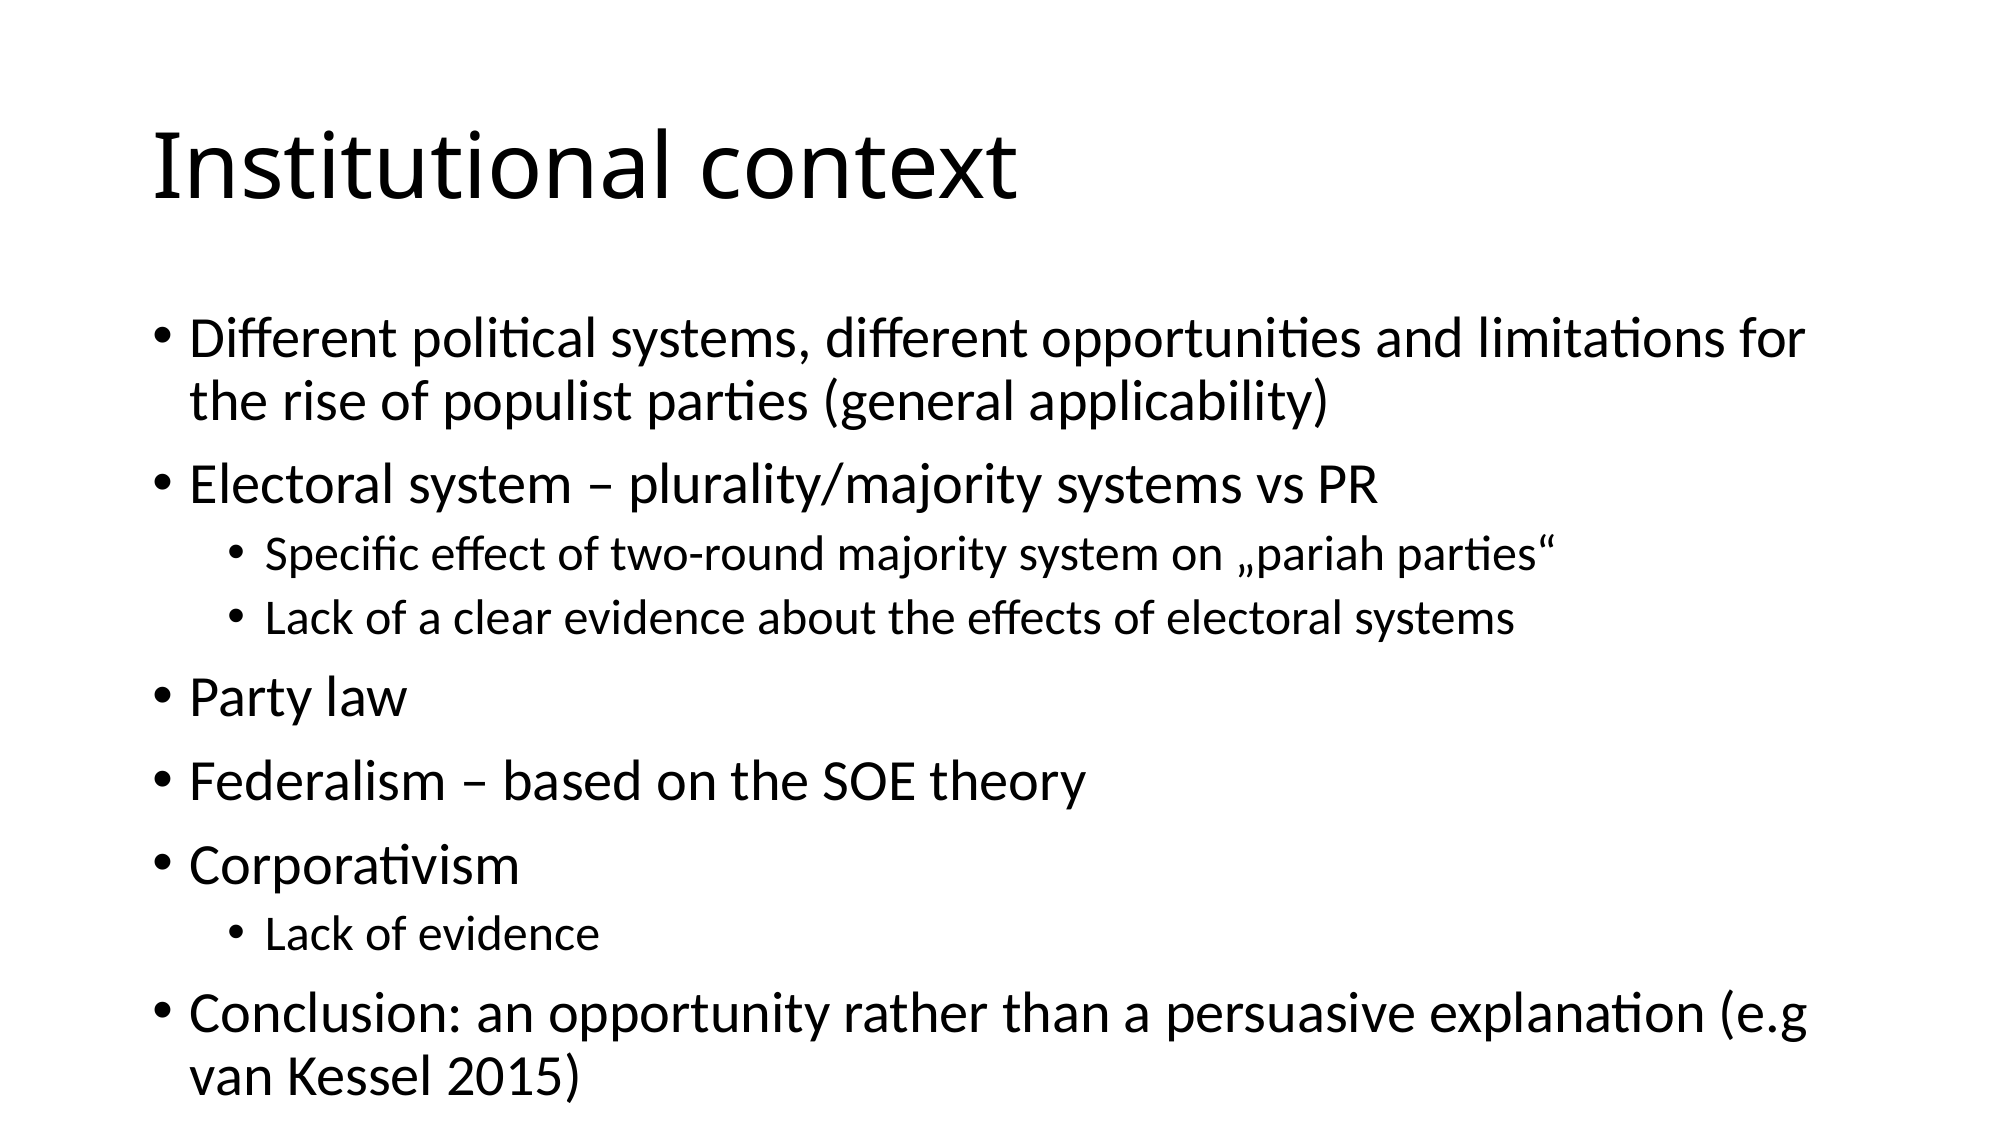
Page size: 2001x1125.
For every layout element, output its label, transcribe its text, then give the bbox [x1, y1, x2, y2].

list Different political systems, different opportunities and limitations for the rise of populist parties (general applicability) Electoral system – plurality/majority systems vs PR Specific effect of two-round majority system on „pariah parties“ Lack of a clear evidence about the effects of electoral systems Party law Federalism – based on the SOE theory Corporativism Lack of evidence Conclusion: an opportunity rather than a persuasive explanation (e.g van Kessel 2015) [137, 299, 1863, 1125]
title Institutional context [137, 59, 1863, 278]
